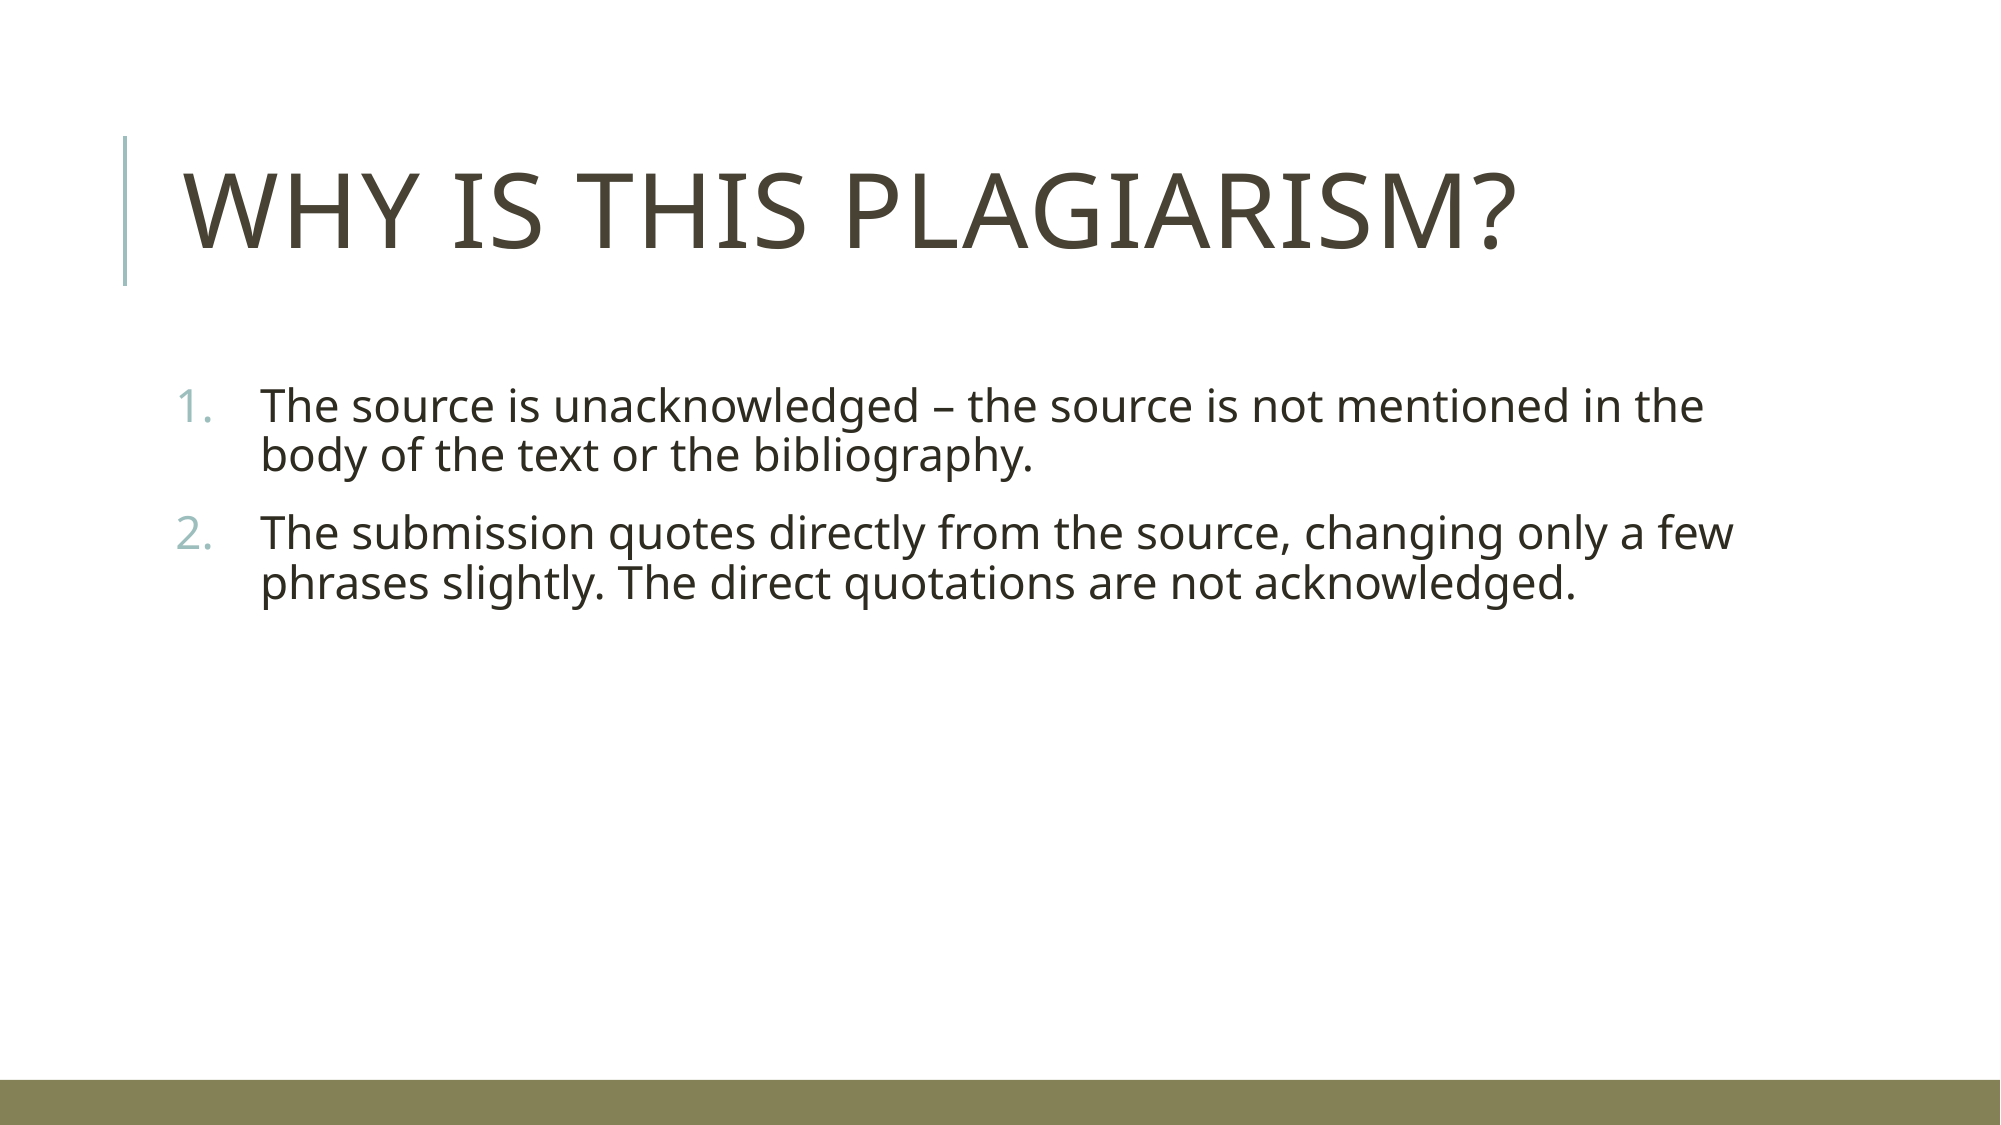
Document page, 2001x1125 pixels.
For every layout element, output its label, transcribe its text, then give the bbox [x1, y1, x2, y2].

title Why is this plagiarism? [168, 96, 1763, 342]
list The source is unacknowledged – the source is not mentioned in the body of the text or the bibliography. The submission quotes directly from the source, changing only a few phrases slightly. The direct quotations are not acknowledged. [168, 375, 1763, 1035]
